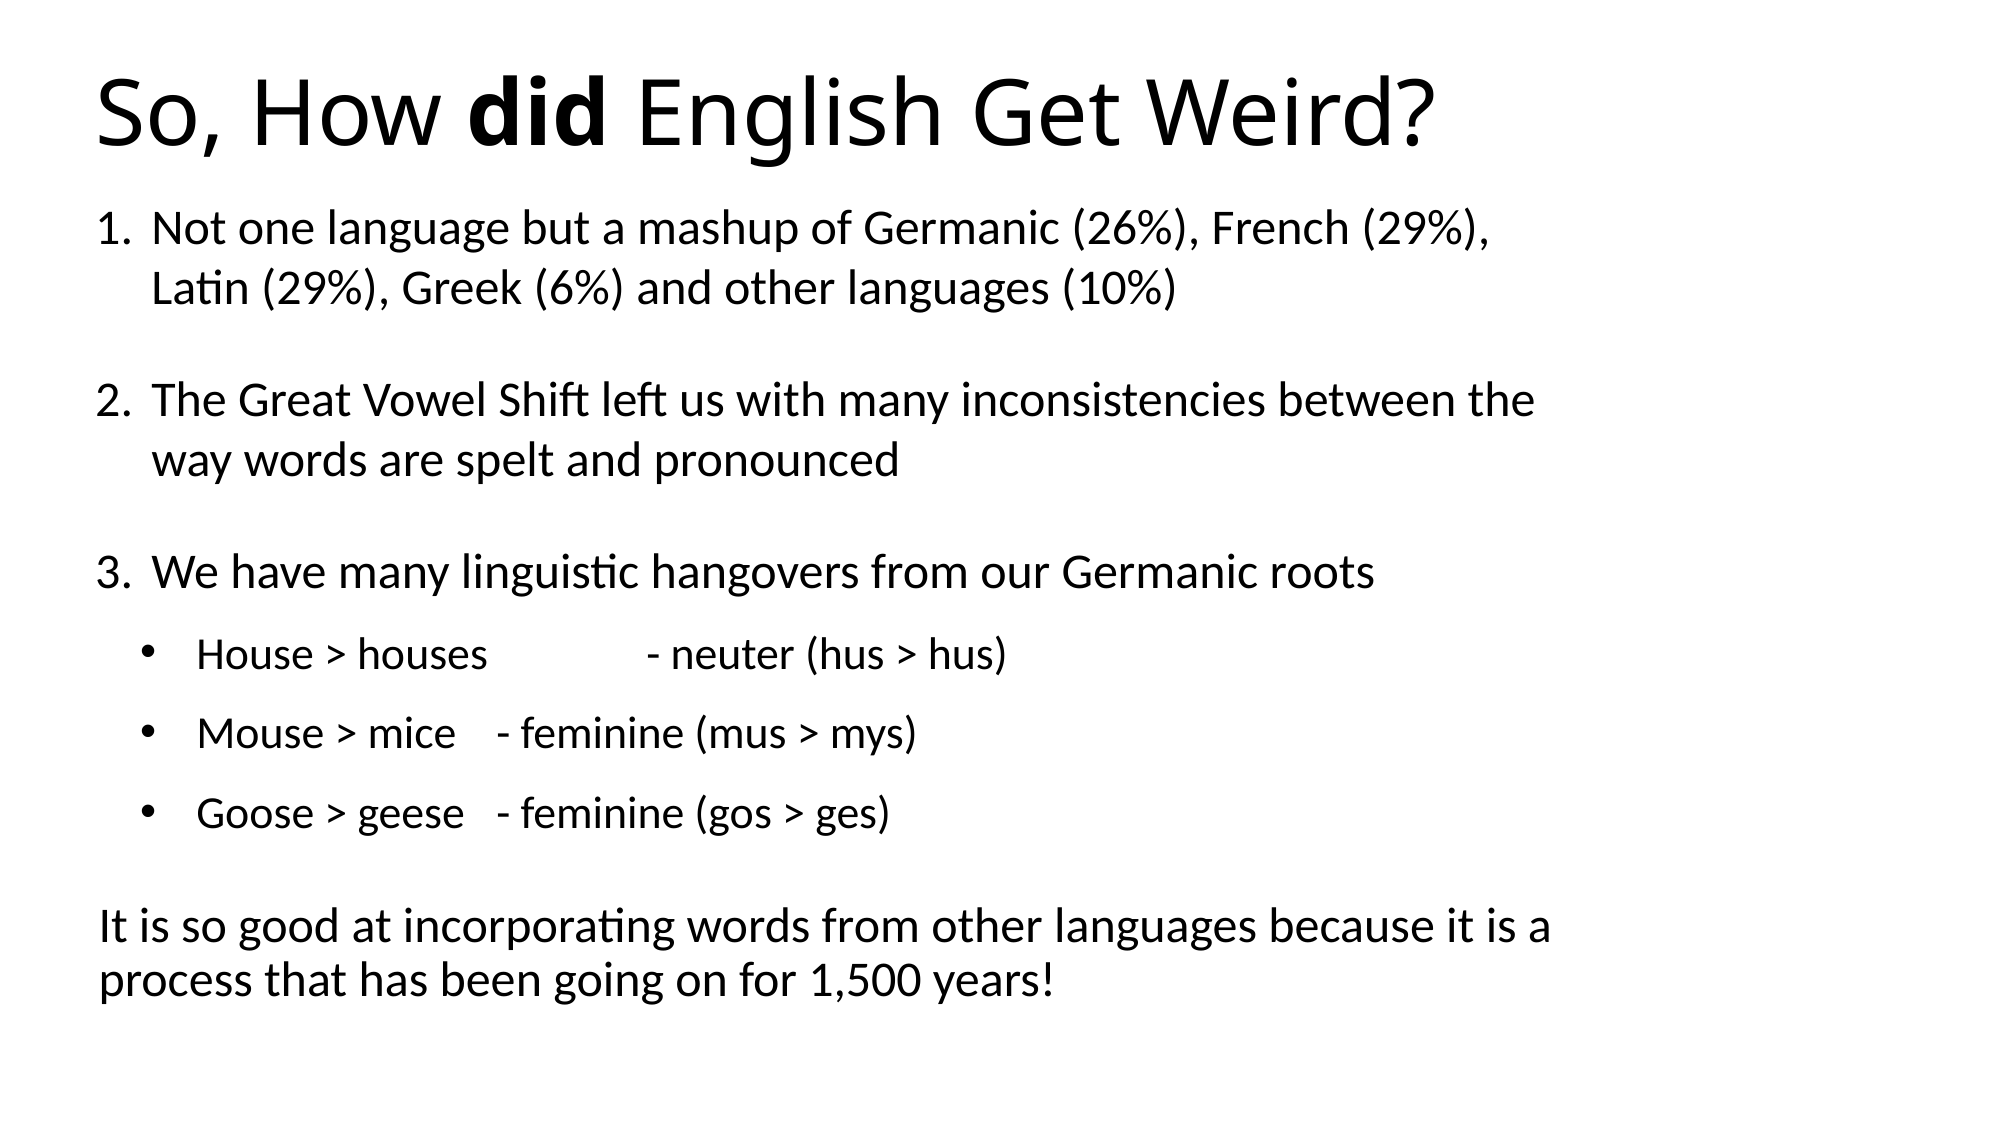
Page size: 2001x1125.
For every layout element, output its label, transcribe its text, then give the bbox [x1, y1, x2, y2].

list Not one language but a mashup of Germanic (26%), French (29%), Latin (29%), Greek (6%) and other languages (10%) The Great Vowel Shift left us with many inconsistencies between the way words are spelt and pronounced We have many linguistic hangovers from our Germanic roots House > houses - neuter (hus > hus) Mouse > mice - feminine (mus > mys) Goose > geese - feminine (gos > ges) [80, 186, 1563, 883]
title So, How did English Get Weird? [80, 59, 1598, 197]
text_box It is so good at incorporating words from other languages because it is a process that has been going on for 1,500 years! [83, 892, 1601, 1030]
